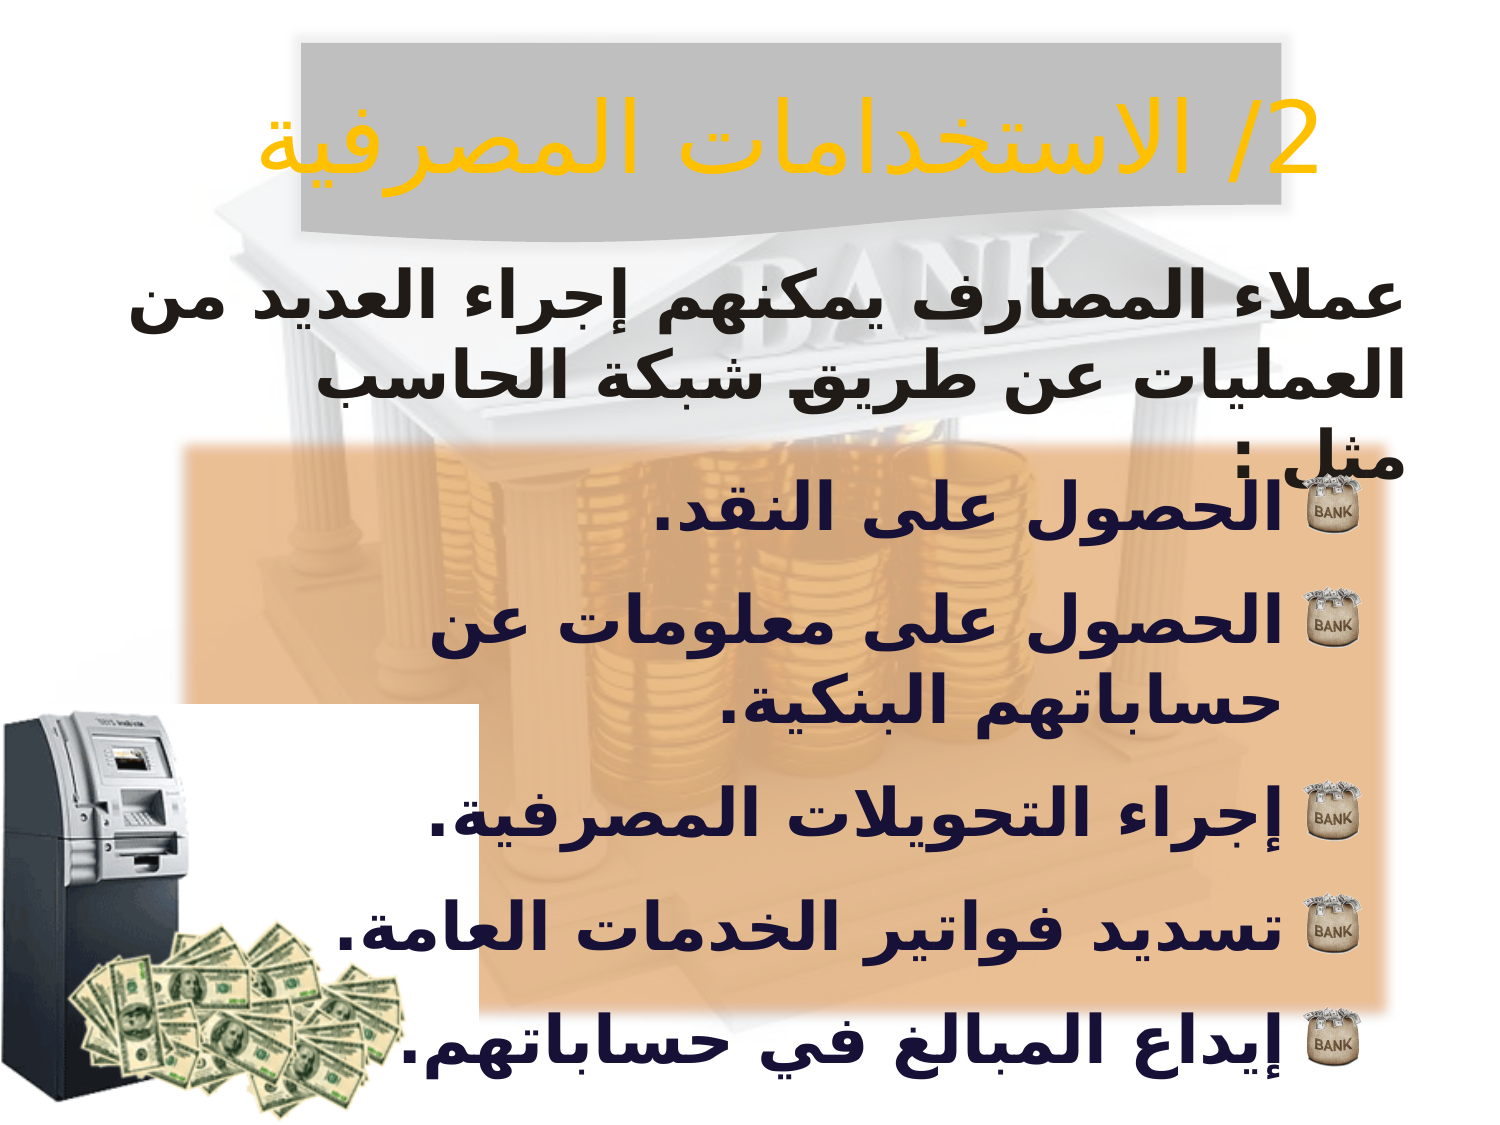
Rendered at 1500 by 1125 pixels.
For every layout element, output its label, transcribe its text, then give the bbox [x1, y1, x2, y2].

picture [1302, 779, 1362, 841]
picture [1302, 1006, 1362, 1067]
picture [1302, 892, 1362, 954]
text_box عملاء المصارف يمكنهم إجراء العديد من العمليات عن طريق شبكة الحاسب مثل : [112, 244, 1424, 500]
picture [0, 703, 480, 1125]
text_box 2/ الاستخدامات المصرفية [240, 66, 1342, 202]
text_box [298, 202, 1284, 244]
picture [1302, 586, 1362, 648]
text_box الحصول على النقد. الحصول على معلومات عن حساباتهم البنكية. إجراء التحويلات المصرفية. تسديد فواتير الخدمات العامة. إيداع المبالغ في حساباتهم. [194, 456, 1376, 1084]
picture [1302, 473, 1362, 534]
text_box [298, 40, 1284, 66]
